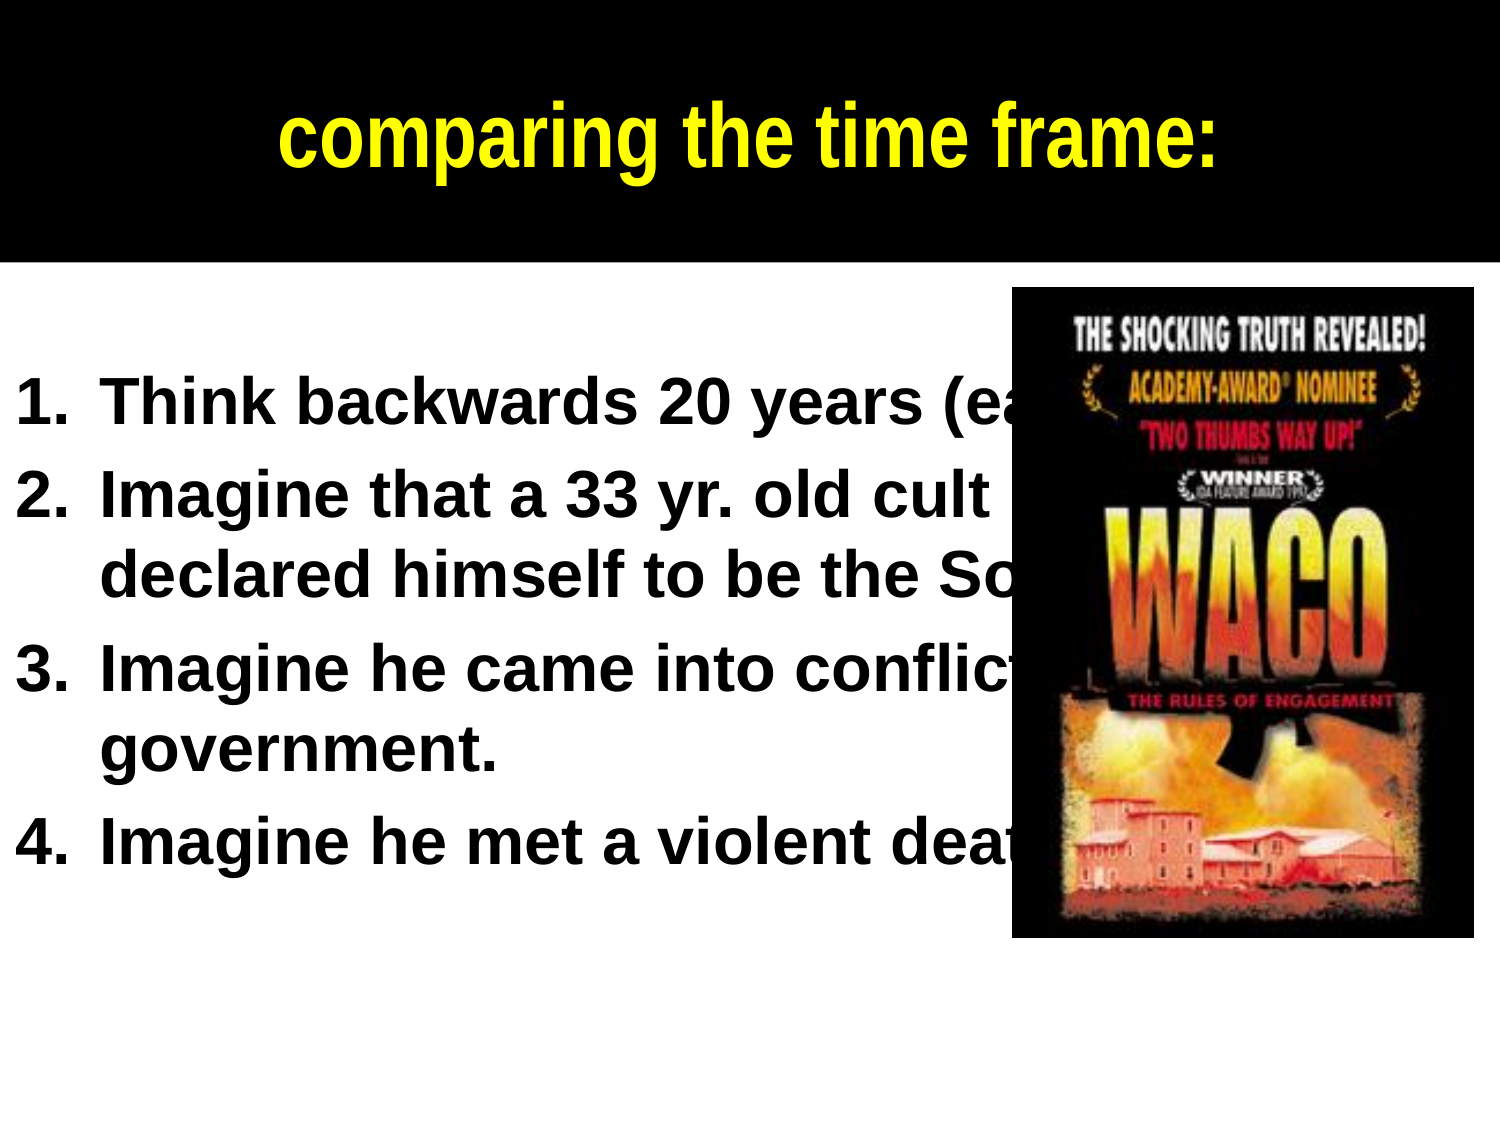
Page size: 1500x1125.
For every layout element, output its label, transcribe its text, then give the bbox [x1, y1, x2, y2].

picture [1012, 287, 1474, 938]
title comparing the time frame: [0, 0, 1500, 263]
list Think backwards 20 years (early 90’s). Imagine that a 33 yr. old cult leader had declared himself to be the Son of God. Imagine he came into conflict with the government. Imagine he met a violent death. [0, 350, 1400, 1125]
